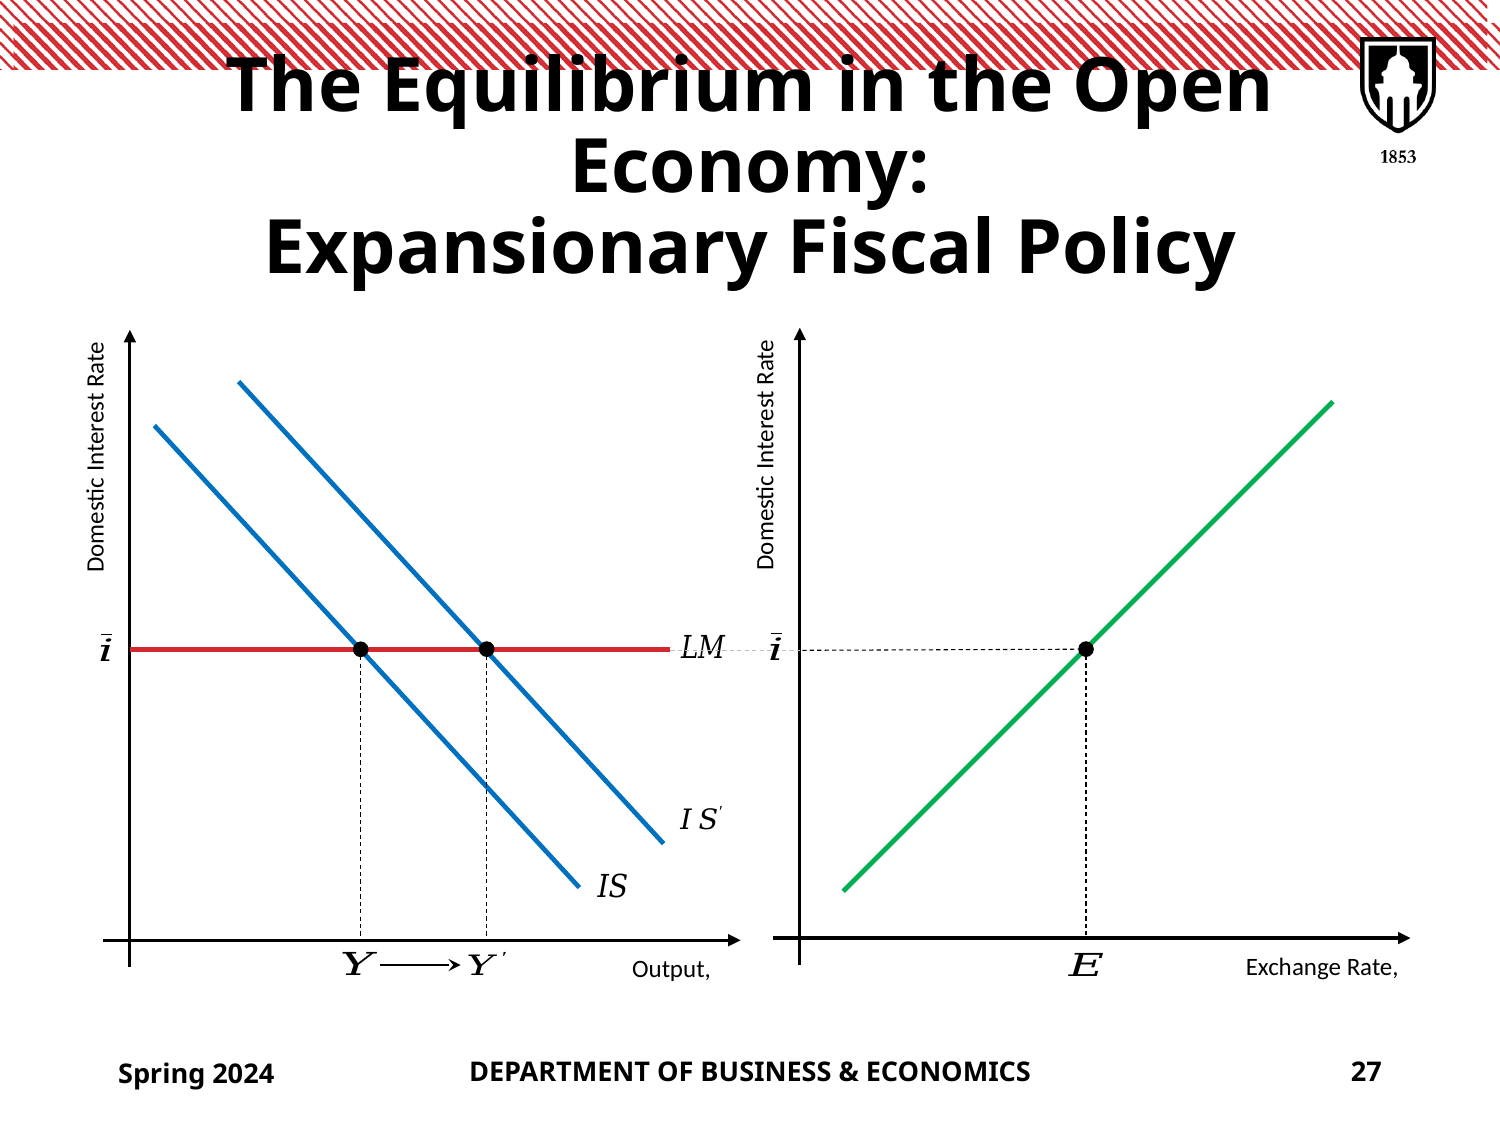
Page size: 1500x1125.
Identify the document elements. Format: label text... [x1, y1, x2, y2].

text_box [238, 381, 724, 983]
picture [0, 0, 1500, 163]
slide_number 27 [1059, 1042, 1397, 1103]
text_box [71, 312, 1430, 991]
title The Equilibrium in the Open Economy: Expansionary Fiscal Policy [103, 59, 1397, 278]
footer DEPARTMENT OF BUSINESS & ECONOMICS [277, 1042, 1059, 1103]
slide_number Spring 2024 [103, 1042, 277, 1103]
